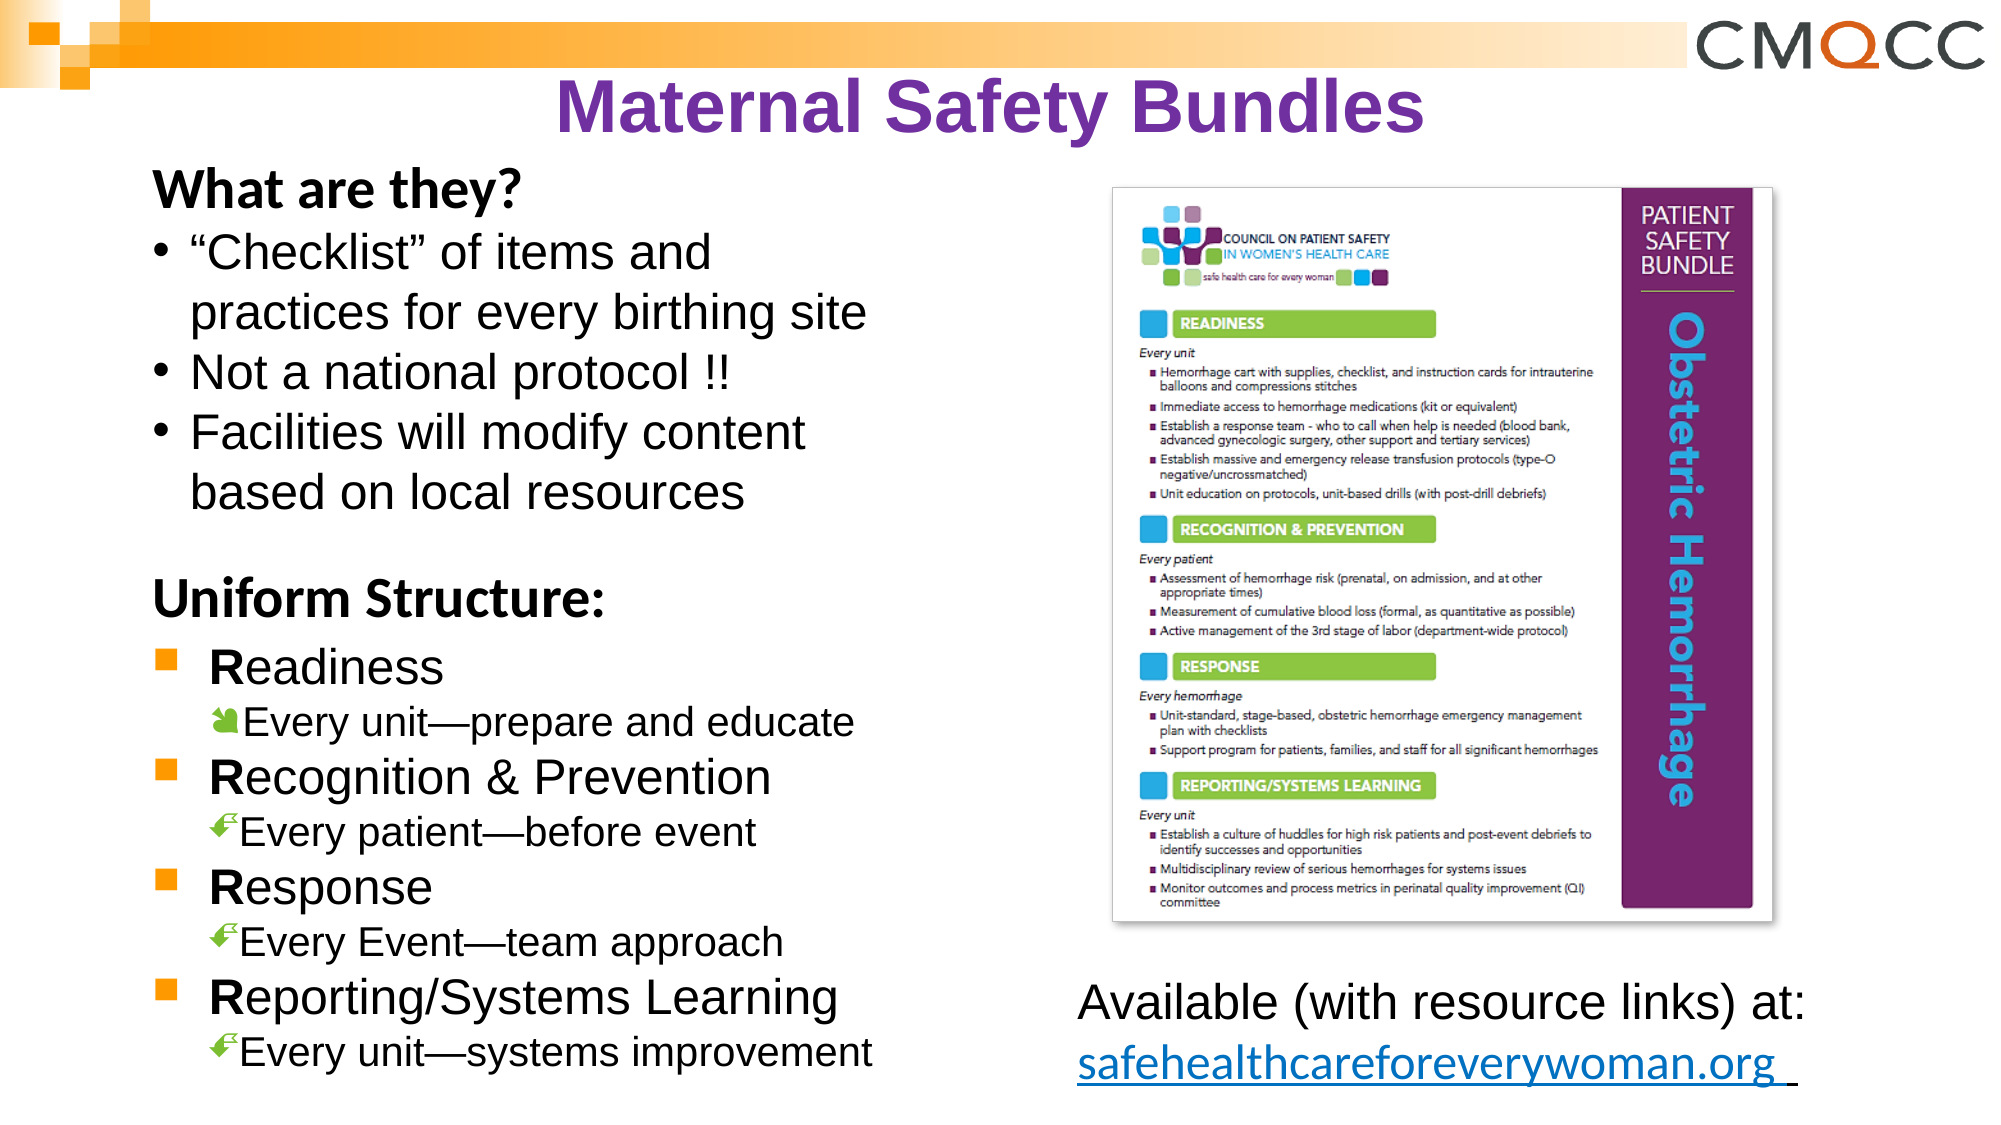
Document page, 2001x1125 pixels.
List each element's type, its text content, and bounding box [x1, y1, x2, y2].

text_box “Checklist” of items and practices for every birthing site Not a national protocol !! Facilities will modify content based on local resources [137, 211, 925, 585]
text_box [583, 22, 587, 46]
text_box Available (with resource links) at: safehealthcareforeverywoman.org [1062, 962, 2000, 1098]
list Readiness Every unit—prepare and educate Recognition & Prevention Every patient—before event Response Every Event—team approach Reporting/Systems Learning Every unit—systems improvement [137, 627, 913, 1000]
text_box Uniform Structure: [137, 585, 730, 637]
title Maternal Safety Bundles [331, 46, 1652, 160]
picture [1687, 10, 1995, 79]
picture [1112, 187, 1773, 922]
table_cell [694, 22, 700, 46]
text_box What are they? [137, 142, 730, 228]
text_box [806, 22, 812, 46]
